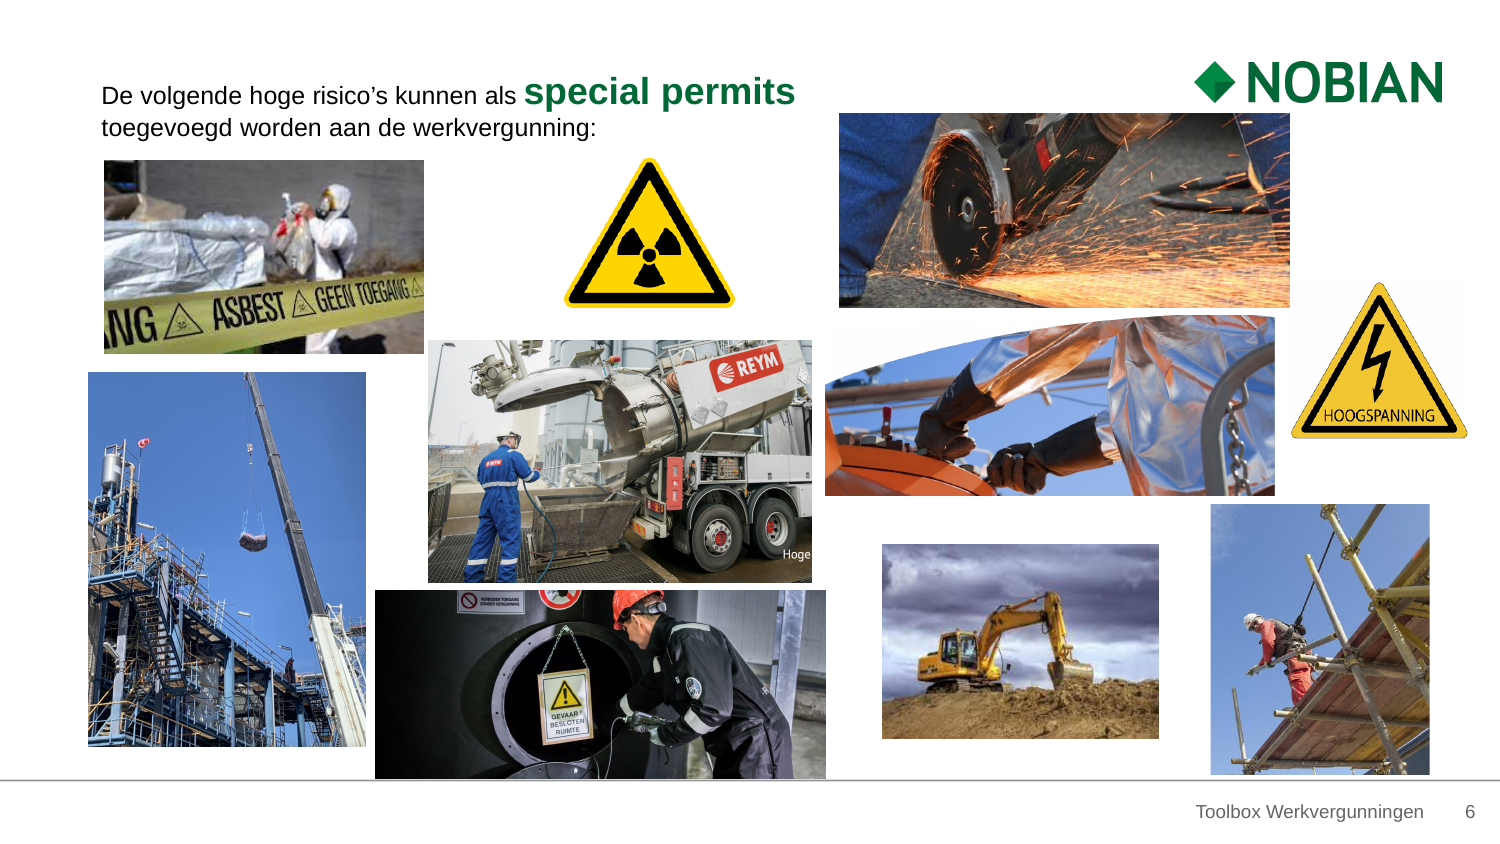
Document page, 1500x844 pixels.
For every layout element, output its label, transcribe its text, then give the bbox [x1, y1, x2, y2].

picture [1210, 504, 1430, 779]
footer Toolbox Werkvergunningen [877, 798, 1441, 824]
picture [428, 340, 812, 583]
picture [375, 590, 826, 779]
picture [881, 544, 1159, 739]
picture [104, 160, 424, 354]
picture [839, 113, 1468, 439]
picture [825, 315, 1276, 496]
slide_number 6 [1441, 798, 1500, 824]
picture [558, 141, 740, 324]
picture [88, 372, 366, 747]
text_box De volgende hoge risico’s kunnen als special permits toegevoegd worden aan de werkvergunning: [86, 59, 1394, 270]
picture [1394, 61, 1442, 103]
